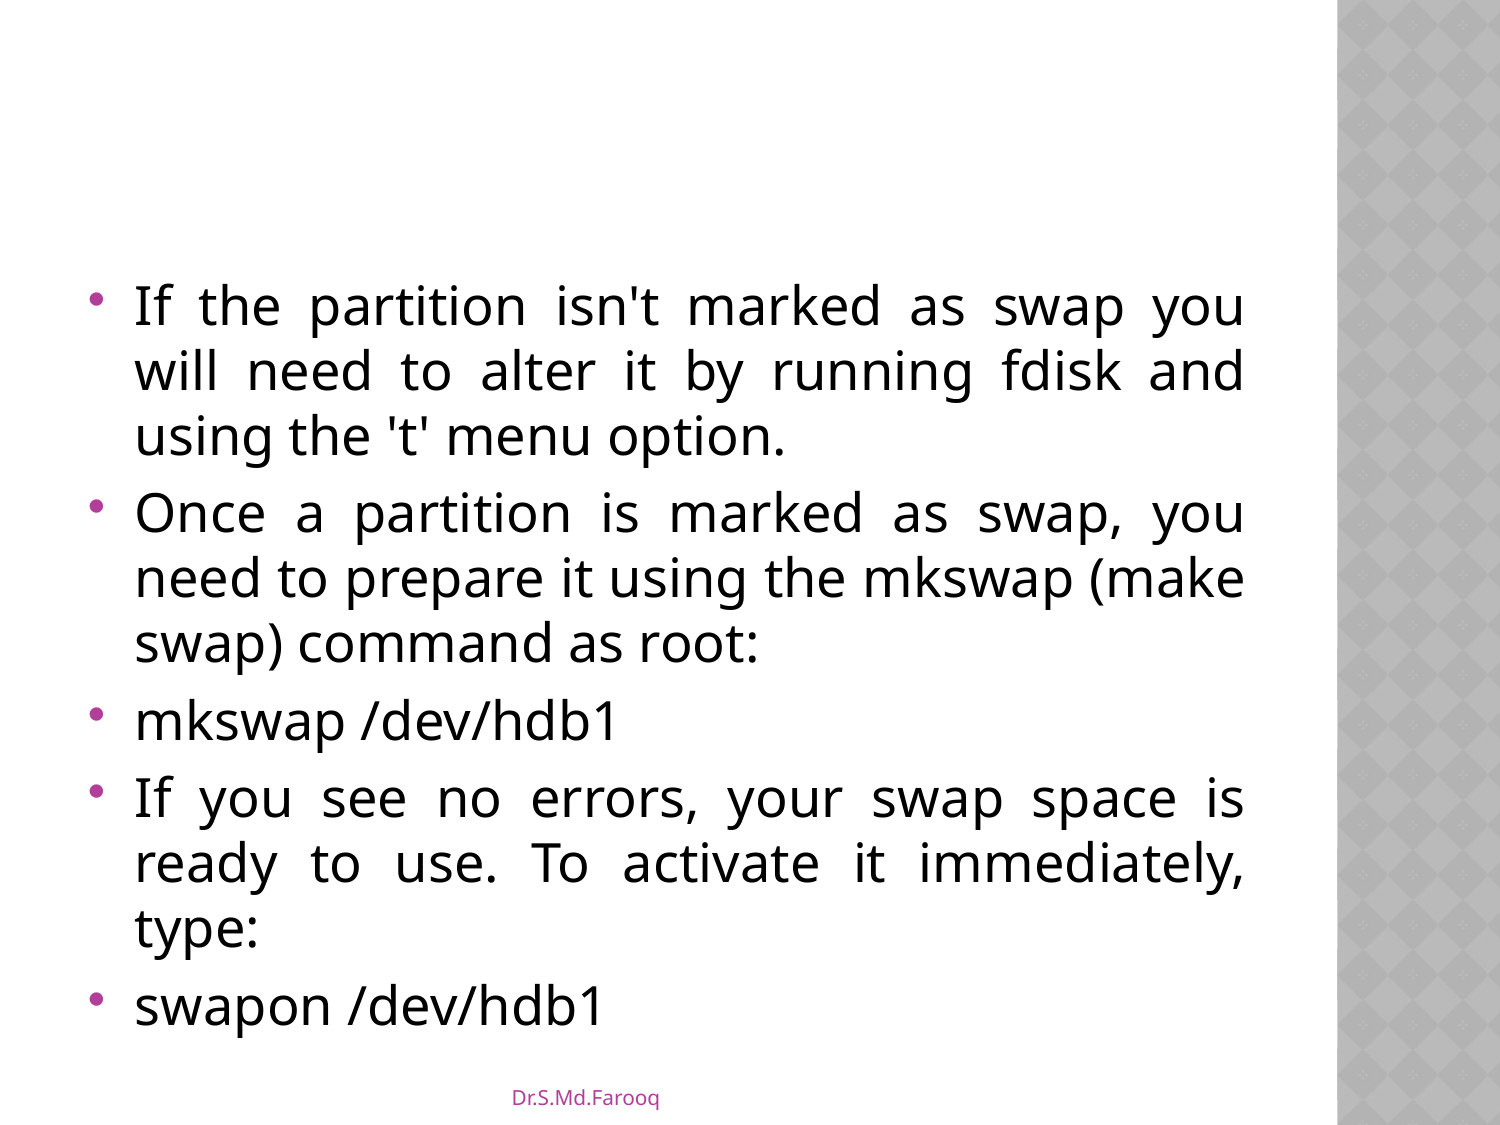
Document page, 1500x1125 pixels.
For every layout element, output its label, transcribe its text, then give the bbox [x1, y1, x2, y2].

footer Dr.S.Md.Farooq [75, 1075, 675, 1114]
list If the partition isn't marked as swap you will need to alter it by running fdisk and using the 't' menu option. Once a partition is marked as swap, you need to prepare it using the mkswap (make swap) command as root: mkswap /dev/hdb1 If you see no errors, your swap space is ready to use. To activate it immediately, type: swapon /dev/hdb1 [75, 264, 1263, 1059]
